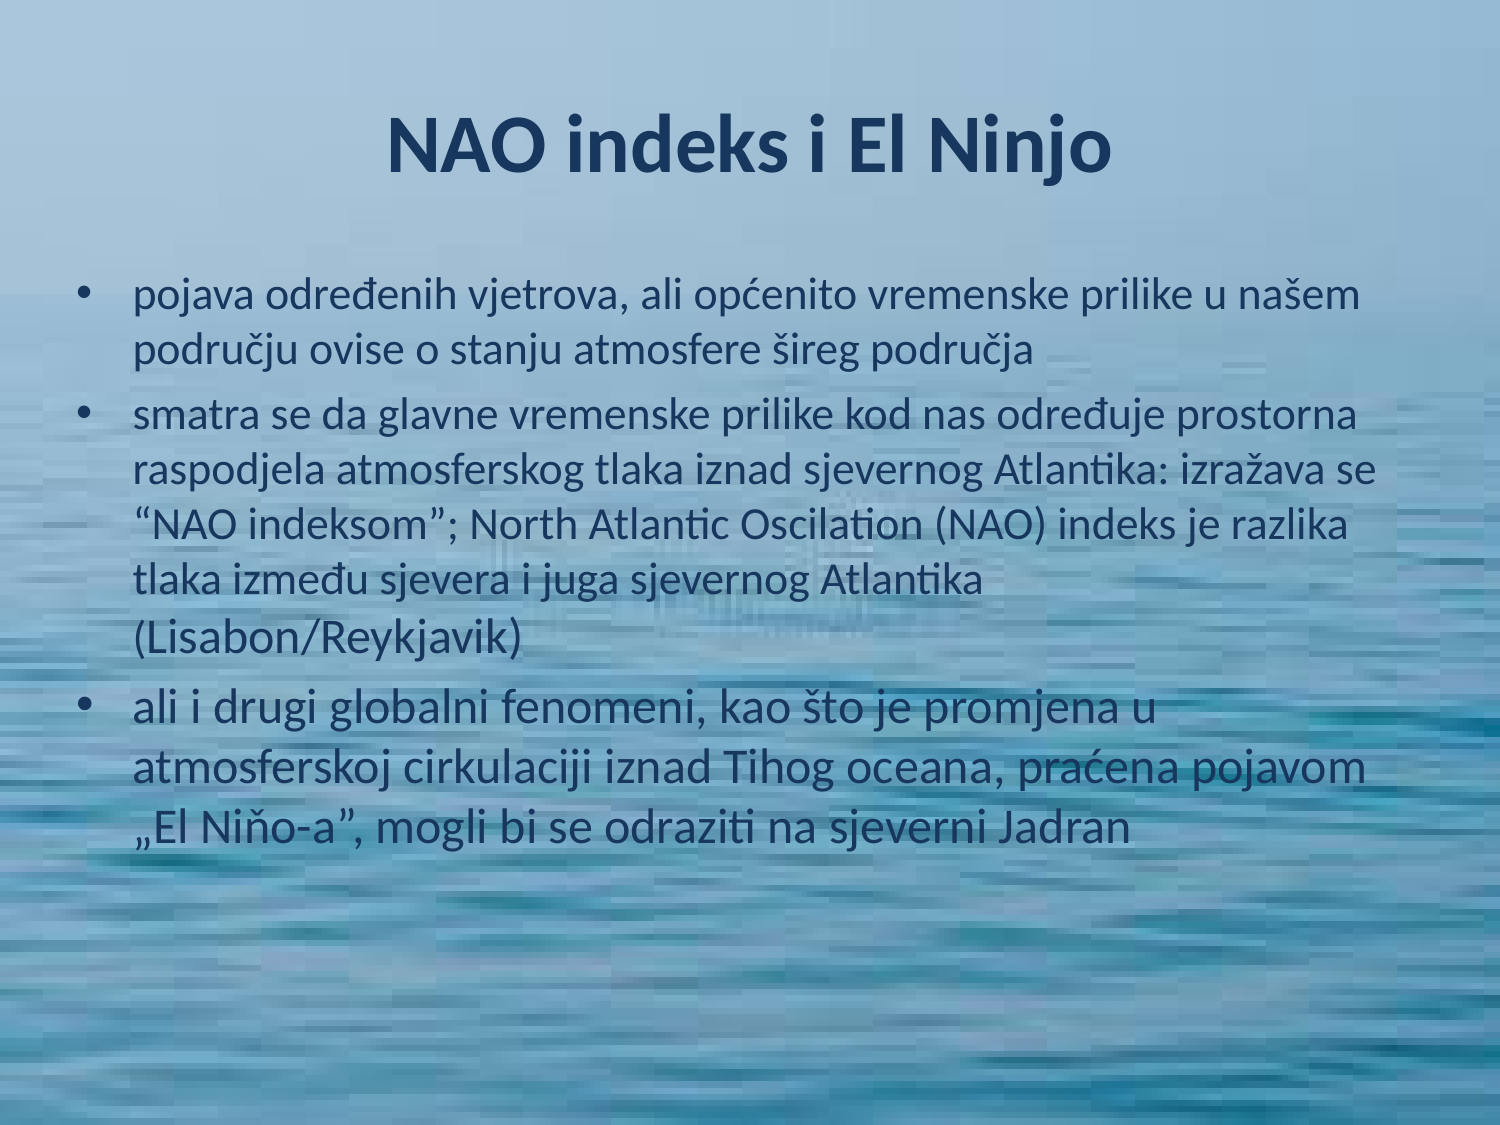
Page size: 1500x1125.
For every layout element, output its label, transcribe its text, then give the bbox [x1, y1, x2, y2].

title NAO indeks i El Ninjo [75, 45, 1425, 233]
list pojava određenih vjetrova, ali općenito vremenske prilike u našem području ovise o stanju atmosfere šireg područja smatra se da glavne vremenske prilike kod nas određuje prostorna raspodjela atmosferskog tlaka iznad sjevernog Atlantika: izražava se “NAO indeksom”; North Atlantic Oscilation (NAO) indeks je razlika tlaka između sjevera i juga sjevernog Atlantika (Lisabon/Reykjavik) ali i drugi globalni fenomeni, kao što je promjena u atmosferskoj cirkulaciji iznad Tihog oceana, praćena pojavom „El Niňo-a”, mogli bi se odraziti na sjeverni Jadran [61, 256, 1395, 989]
